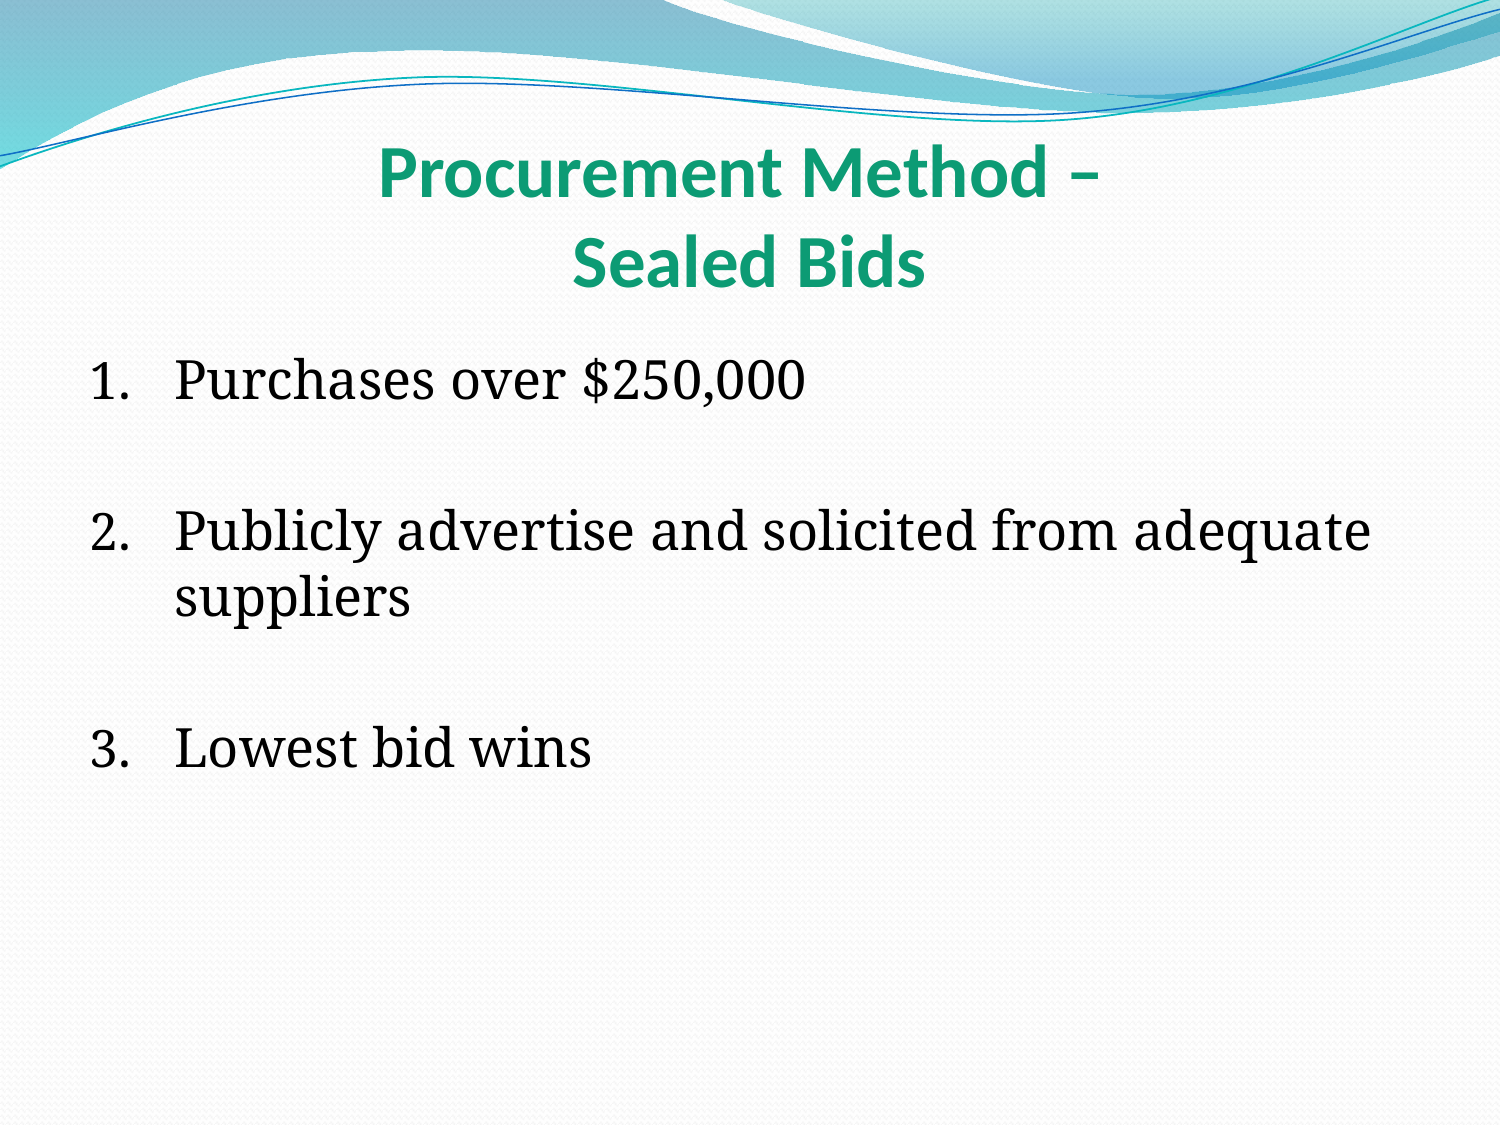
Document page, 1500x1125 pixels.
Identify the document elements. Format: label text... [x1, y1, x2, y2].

title Procurement Method – Sealed Bids [75, 115, 1425, 303]
list Purchases over $250,000 Publicly advertise and solicited from adequate suppliers Lowest bid wins [75, 337, 1425, 1058]
